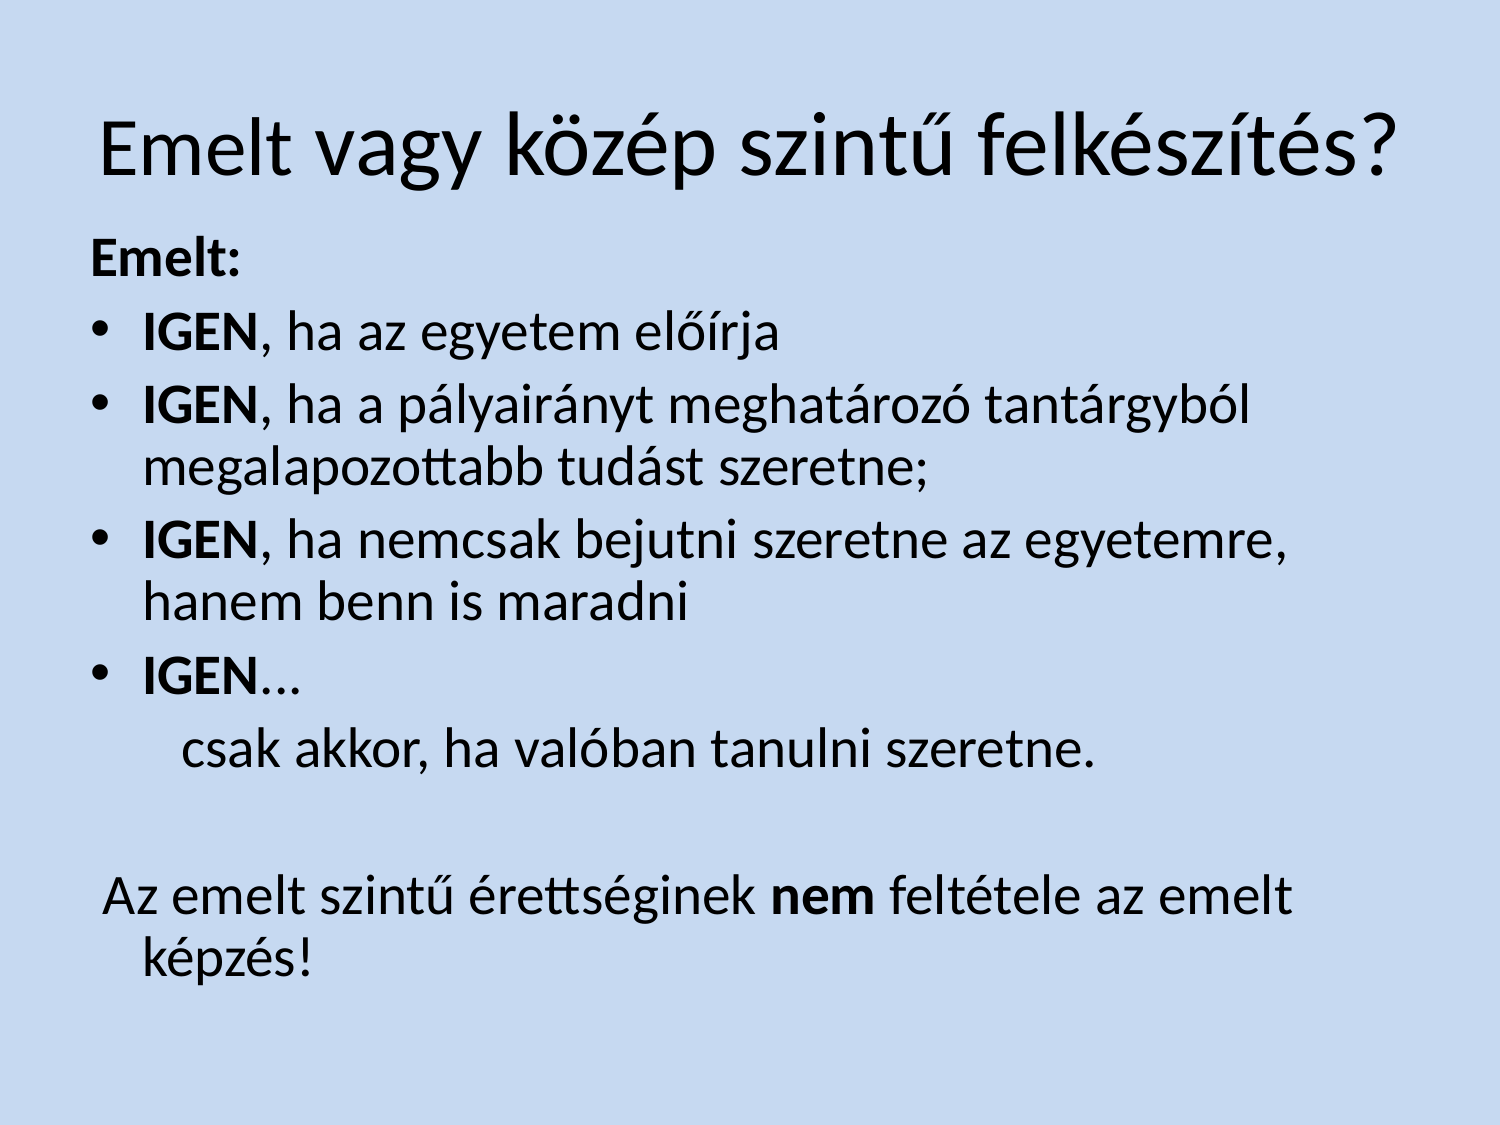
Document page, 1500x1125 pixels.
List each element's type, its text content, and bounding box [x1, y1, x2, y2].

list Emelt: IGEN, ha az egyetem előírja IGEN, ha a pályairányt meghatározó tantárgyból megalapozottabb tudást szeretne; IGEN, ha nemcsak bejutni szeretne az egyetemre, hanem benn is maradni IGEN... csak akkor, ha valóban tanulni szeretne. Az emelt szintű érettséginek nem feltétele az emelt képzés! [75, 219, 1425, 1005]
title Emelt vagy közép szintű felkészítés? [75, 45, 1425, 219]
